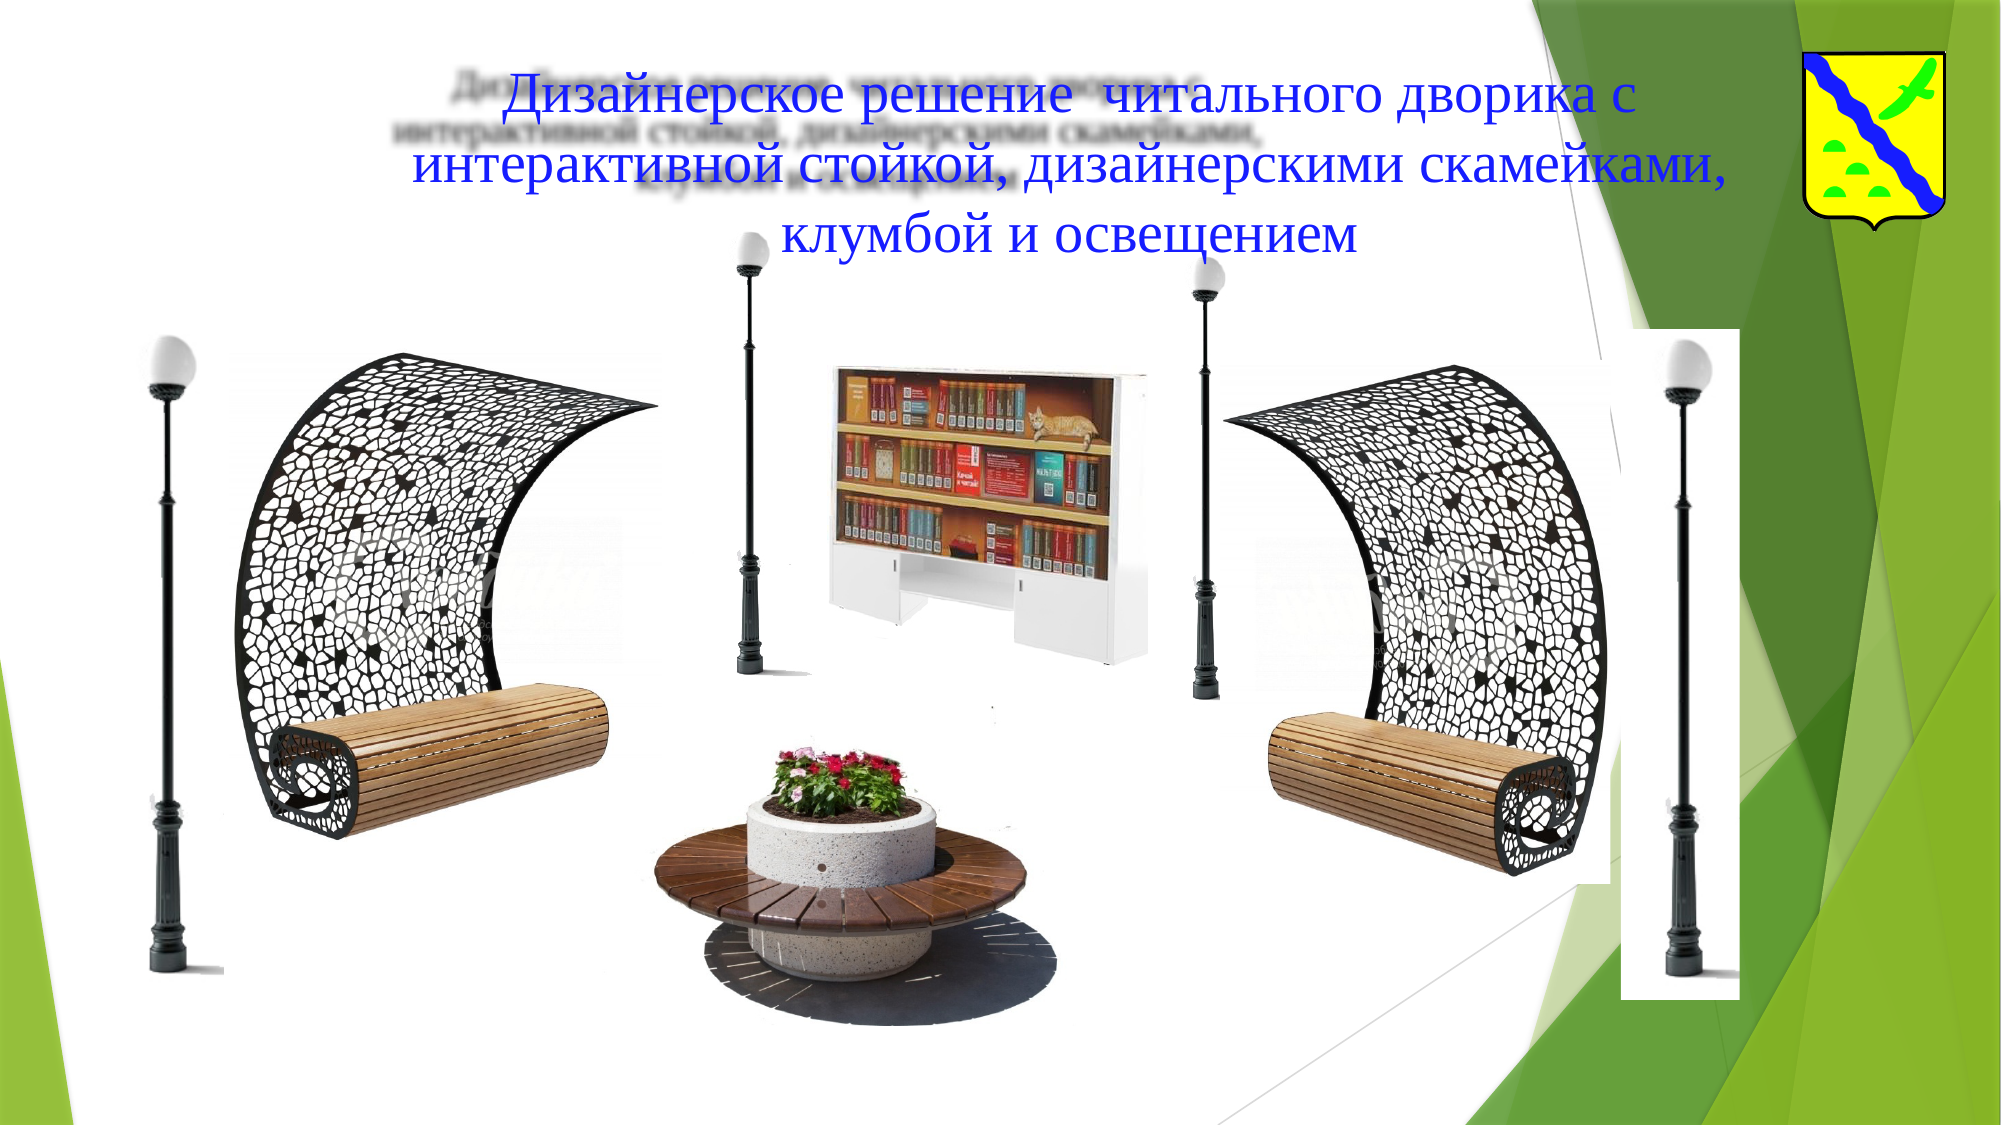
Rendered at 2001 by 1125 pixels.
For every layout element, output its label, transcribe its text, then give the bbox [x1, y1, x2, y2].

picture [827, 205, 1611, 884]
picture [1620, 328, 1741, 1000]
picture [229, 180, 1076, 1026]
picture [1802, 51, 1947, 233]
text_box Дизайнерское решение читального дворика с интерактивной стойкой, дизайнерскими скамейками, клумбой и освещением [353, 46, 1787, 272]
picture [104, 324, 225, 996]
